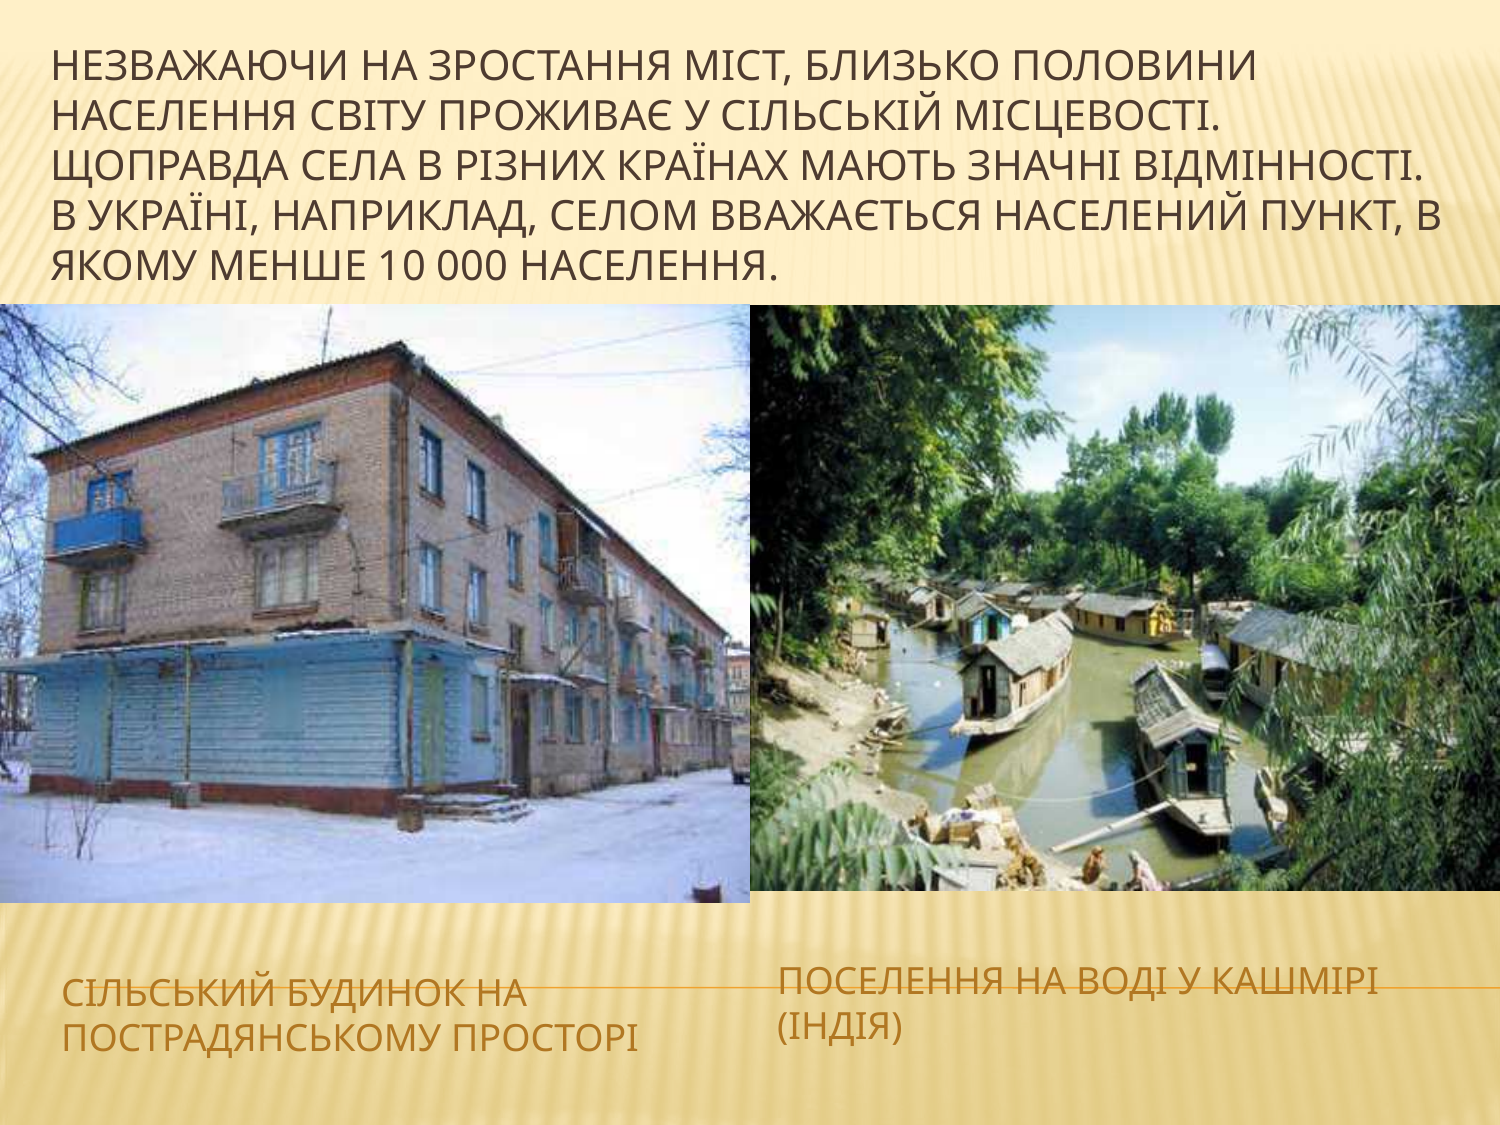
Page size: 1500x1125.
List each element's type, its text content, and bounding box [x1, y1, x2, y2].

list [0, 304, 751, 903]
title Незважаючи на зростання міст, близько половини населення світу проживає у сільській місцевості. Щоправда села в різних країнах мають значні відмінності. В україні, наприклад, селом вважається населений пункт, в якому менше 10 000 населення. [35, 46, 1463, 282]
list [749, 305, 1500, 891]
list Сільський будинок на пострадянському просторі [45, 937, 751, 1091]
list Поселення на воді у кашмірі (Індія) [761, 925, 1467, 1079]
